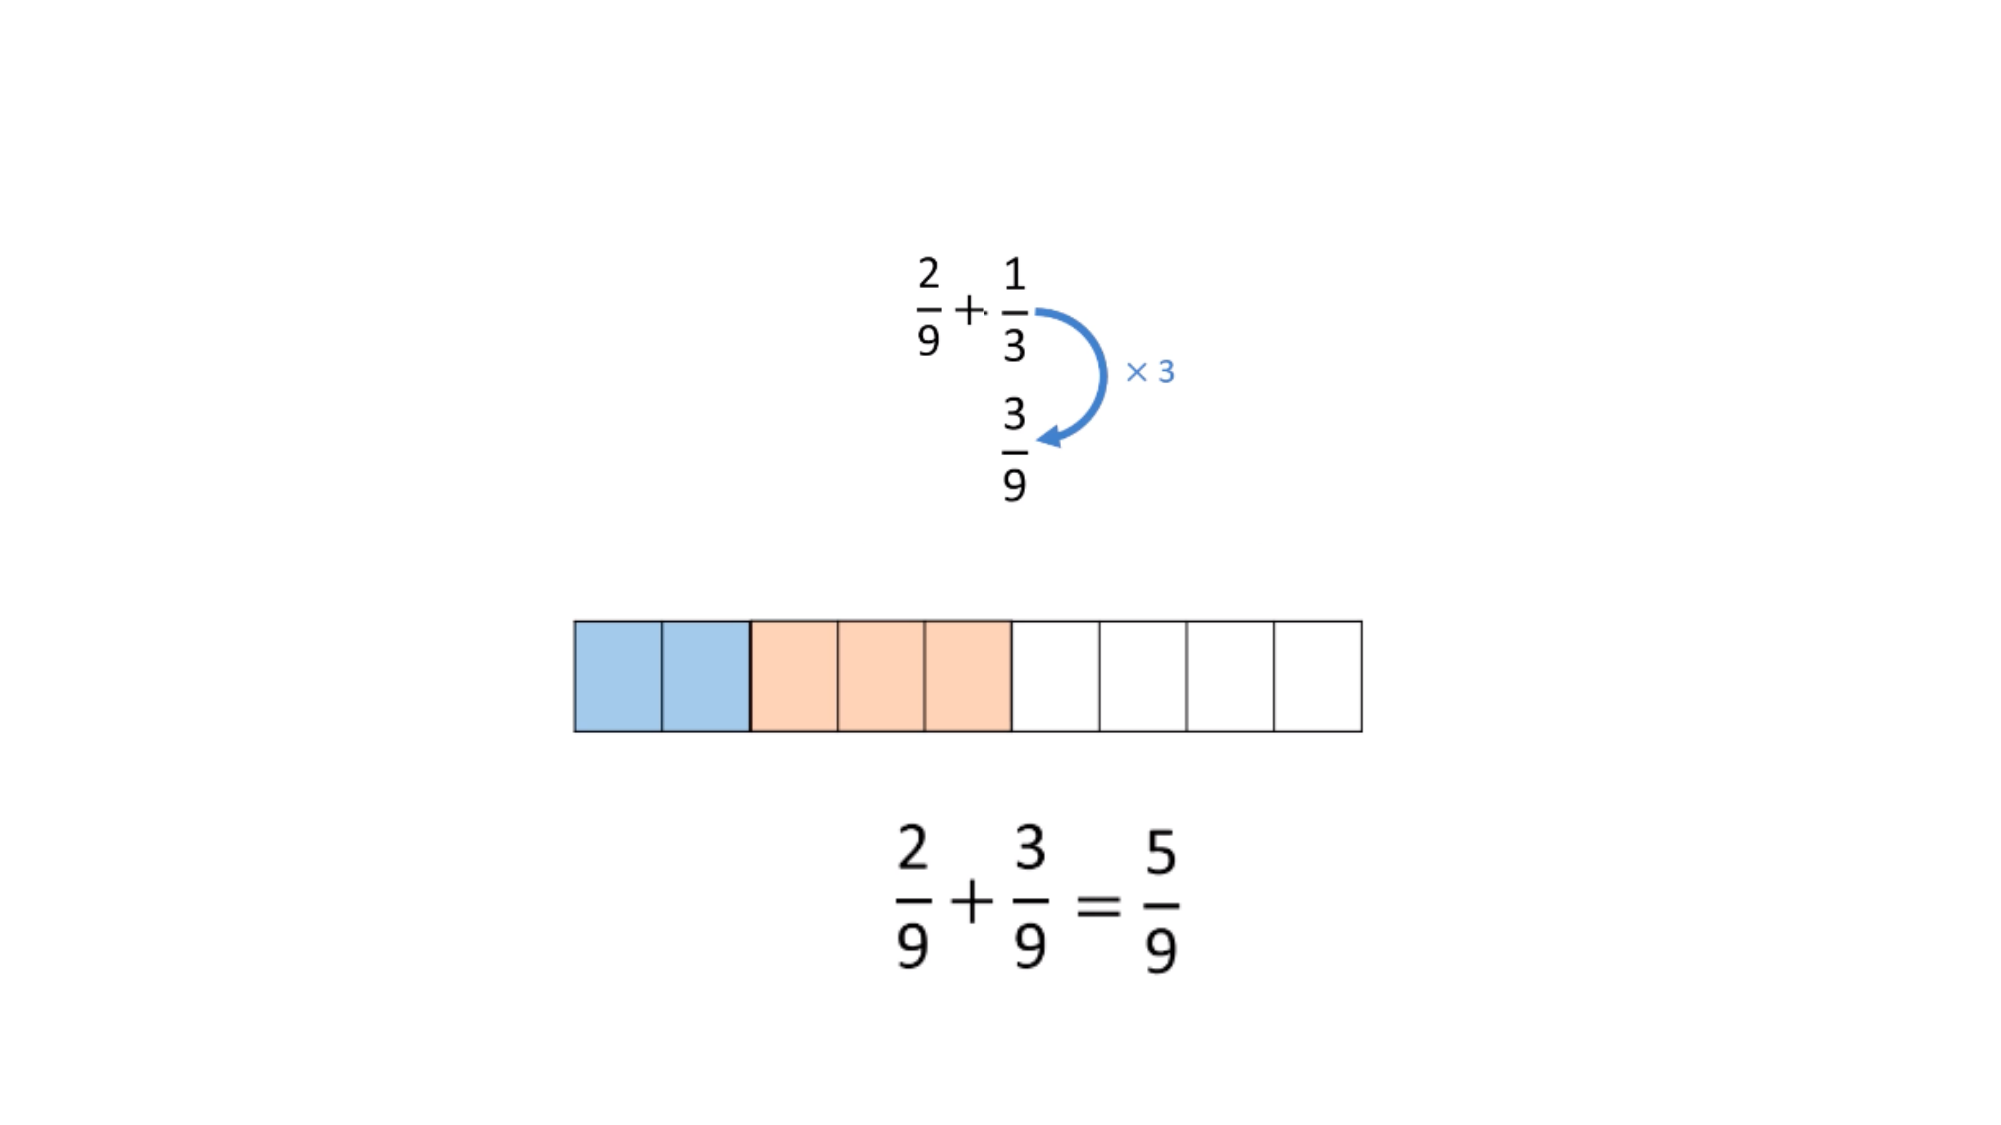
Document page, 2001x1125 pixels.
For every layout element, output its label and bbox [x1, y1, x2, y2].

picture [511, 185, 1464, 1028]
